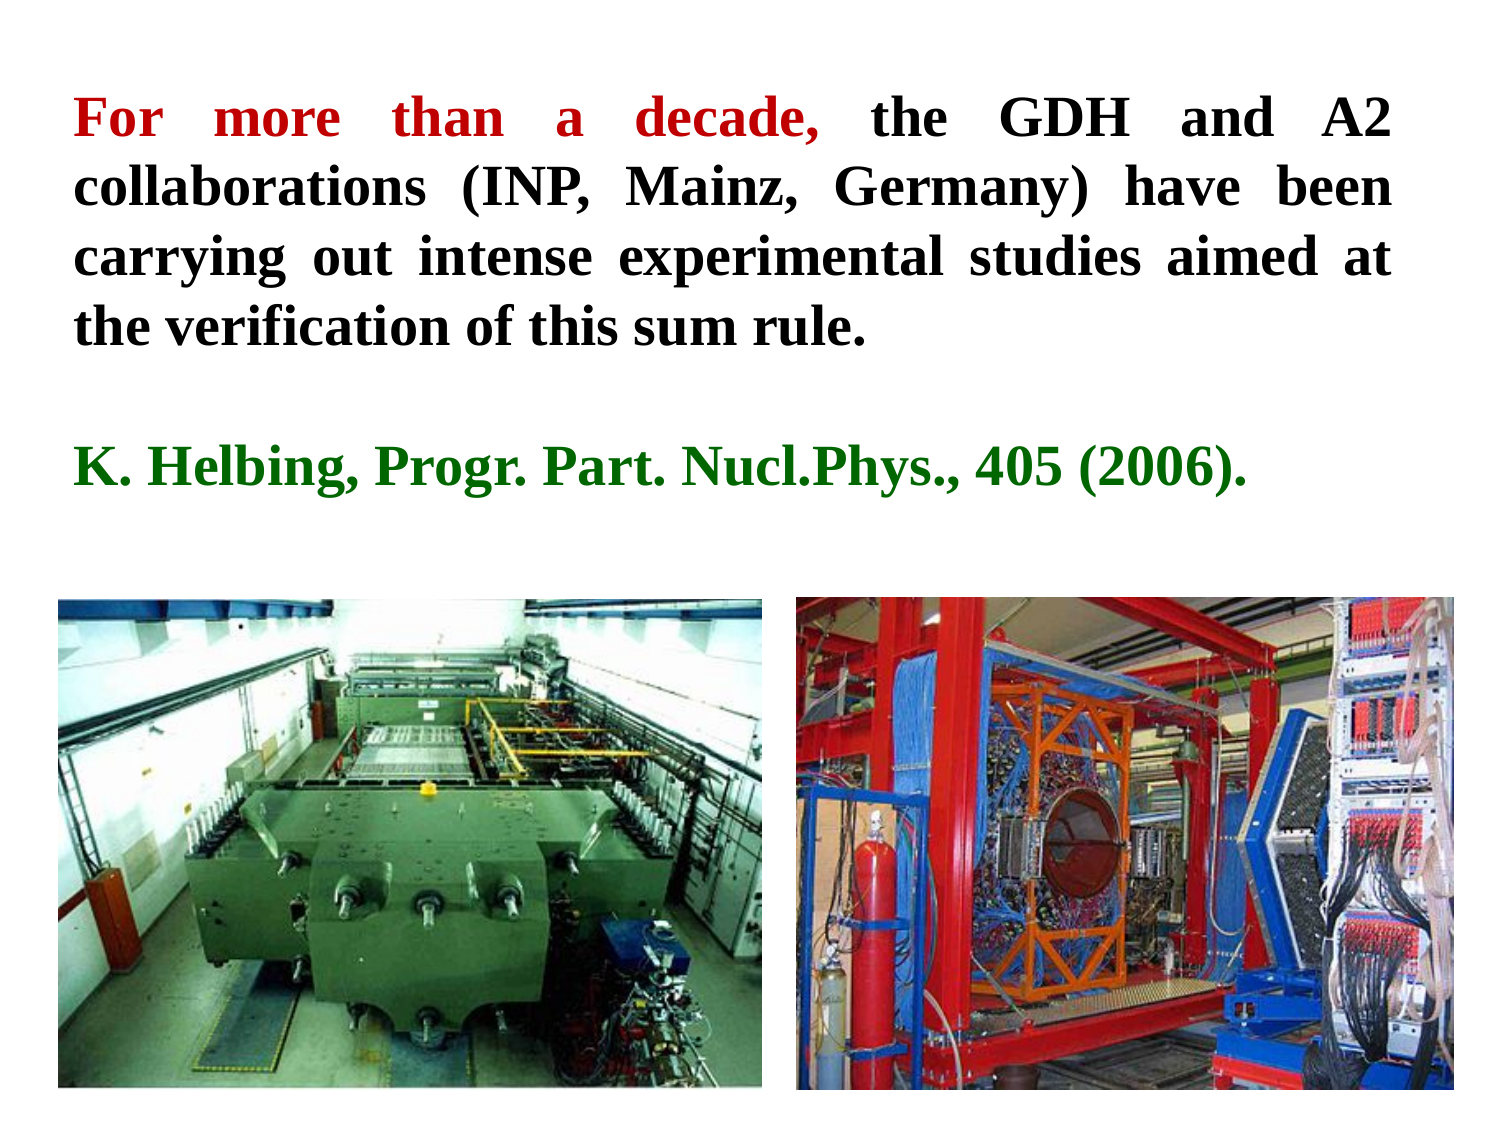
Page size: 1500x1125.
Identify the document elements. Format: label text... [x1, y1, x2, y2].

list For more than a decade, the GDH and A2 collaborations (INP, Mainz, Germany) have been carrying out intense experimental studies aimed at the verification of this sum rule. K. Helbing, Progr. Part. Nucl.Phys., 405 (2006). [58, 70, 1409, 528]
picture [796, 597, 1454, 1090]
picture [58, 599, 762, 1091]
